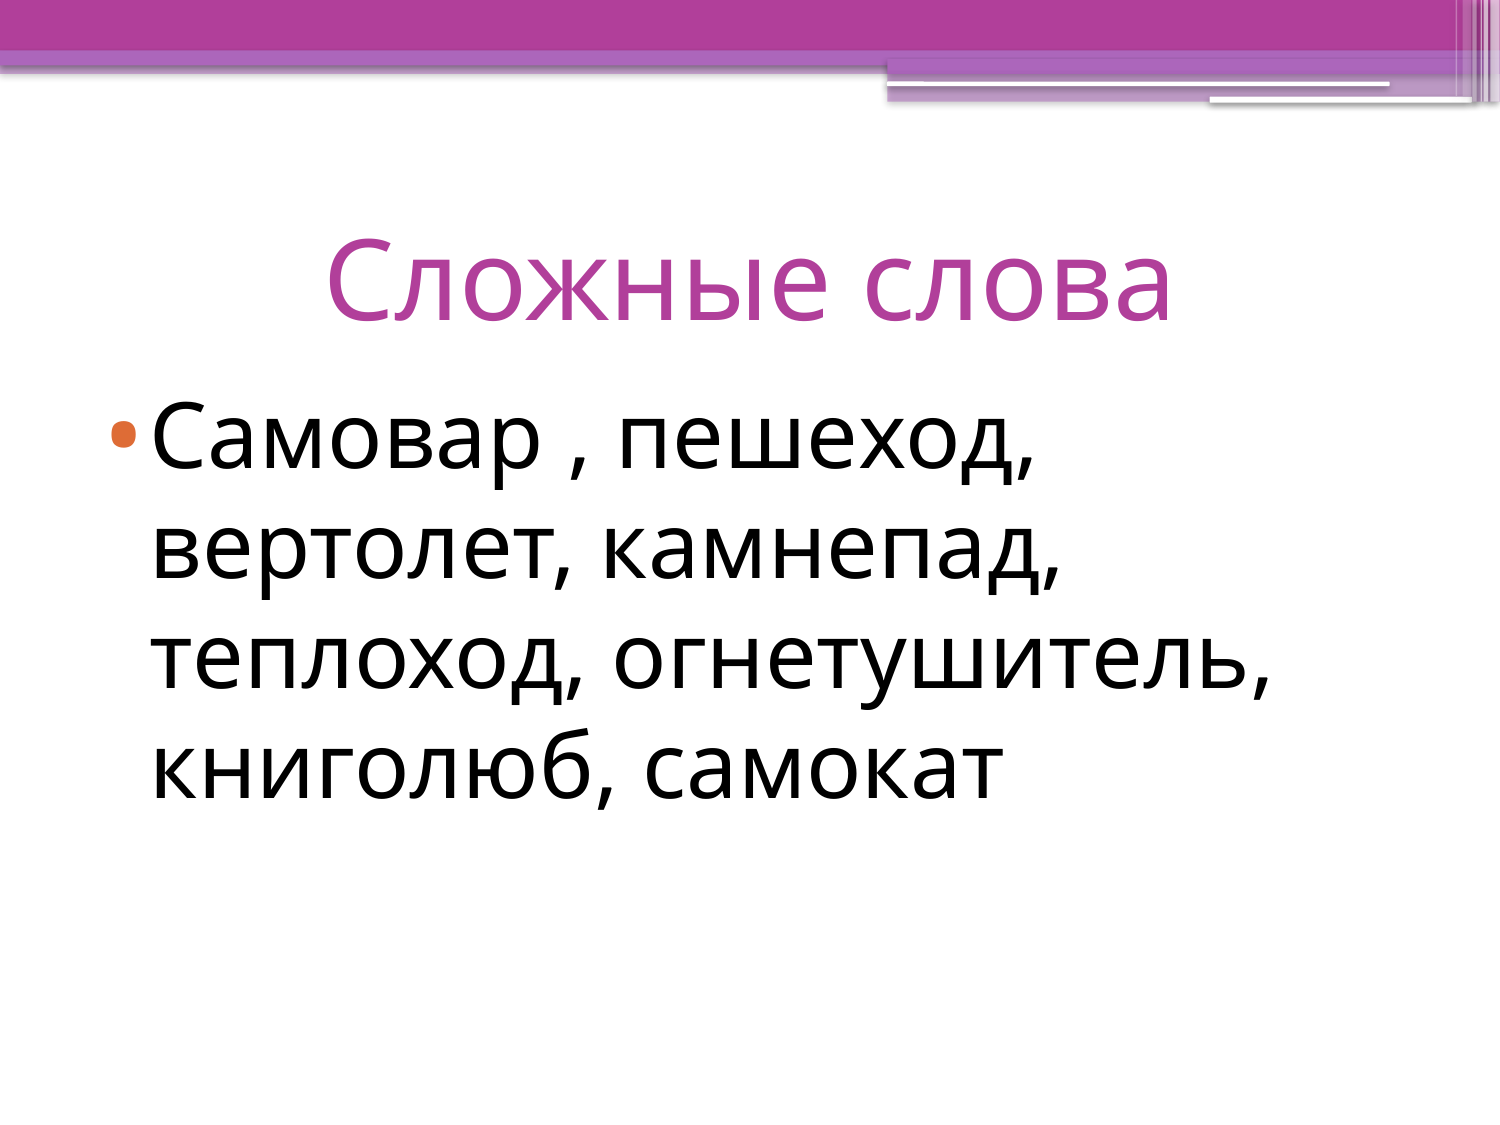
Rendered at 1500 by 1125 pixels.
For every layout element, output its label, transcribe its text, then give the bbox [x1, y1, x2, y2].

title Сложные слова [75, 187, 1425, 363]
list Самовар , пешеход, вертолет, камнепад, теплоход, огнетушитель, книголюб, самокат [75, 368, 1425, 1079]
